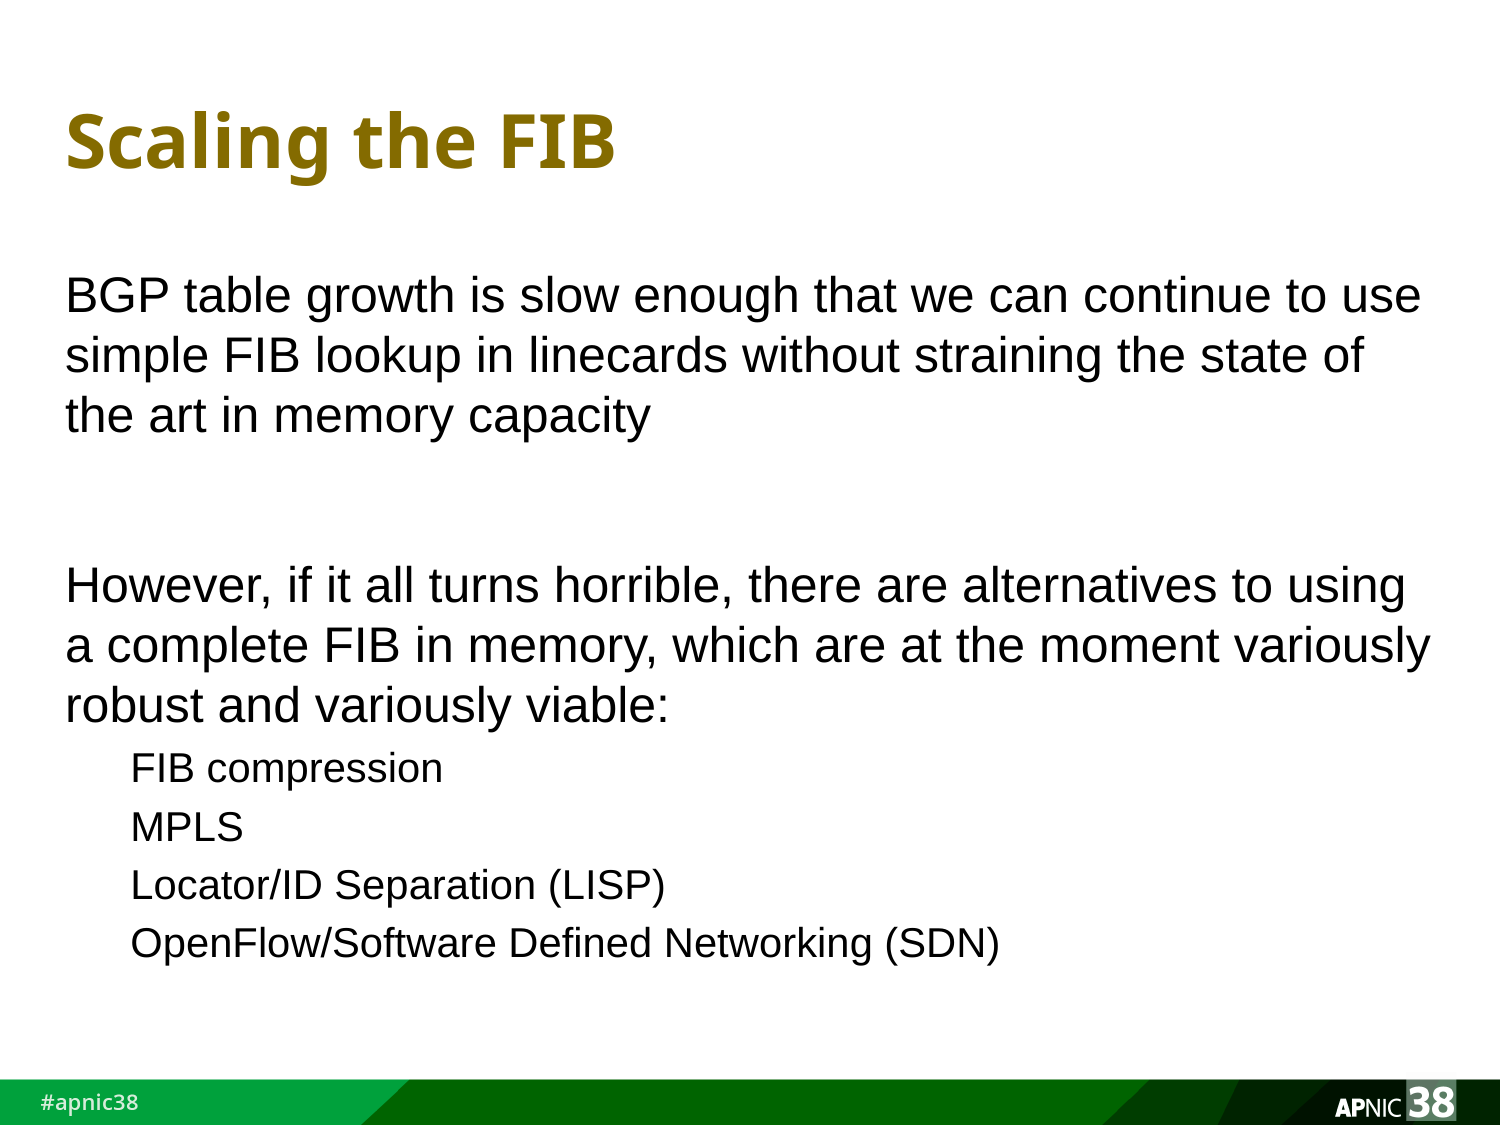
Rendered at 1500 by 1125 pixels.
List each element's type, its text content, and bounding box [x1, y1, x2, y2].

list BGP table growth is slow enough that we can continue to use simple FIB lookup in linecards without straining the state of the art in memory capacity However, if it all turns horrible, there are alternatives to using a complete FIB in memory, which are at the moment variously robust and variously viable: FIB compression MPLS Locator/ID Separation (LISP) OpenFlow/Software Defined Networking (SDN) [64, 262, 1436, 1012]
picture [0, 1071, 1500, 1125]
title Scaling the FIB [64, 45, 1436, 233]
